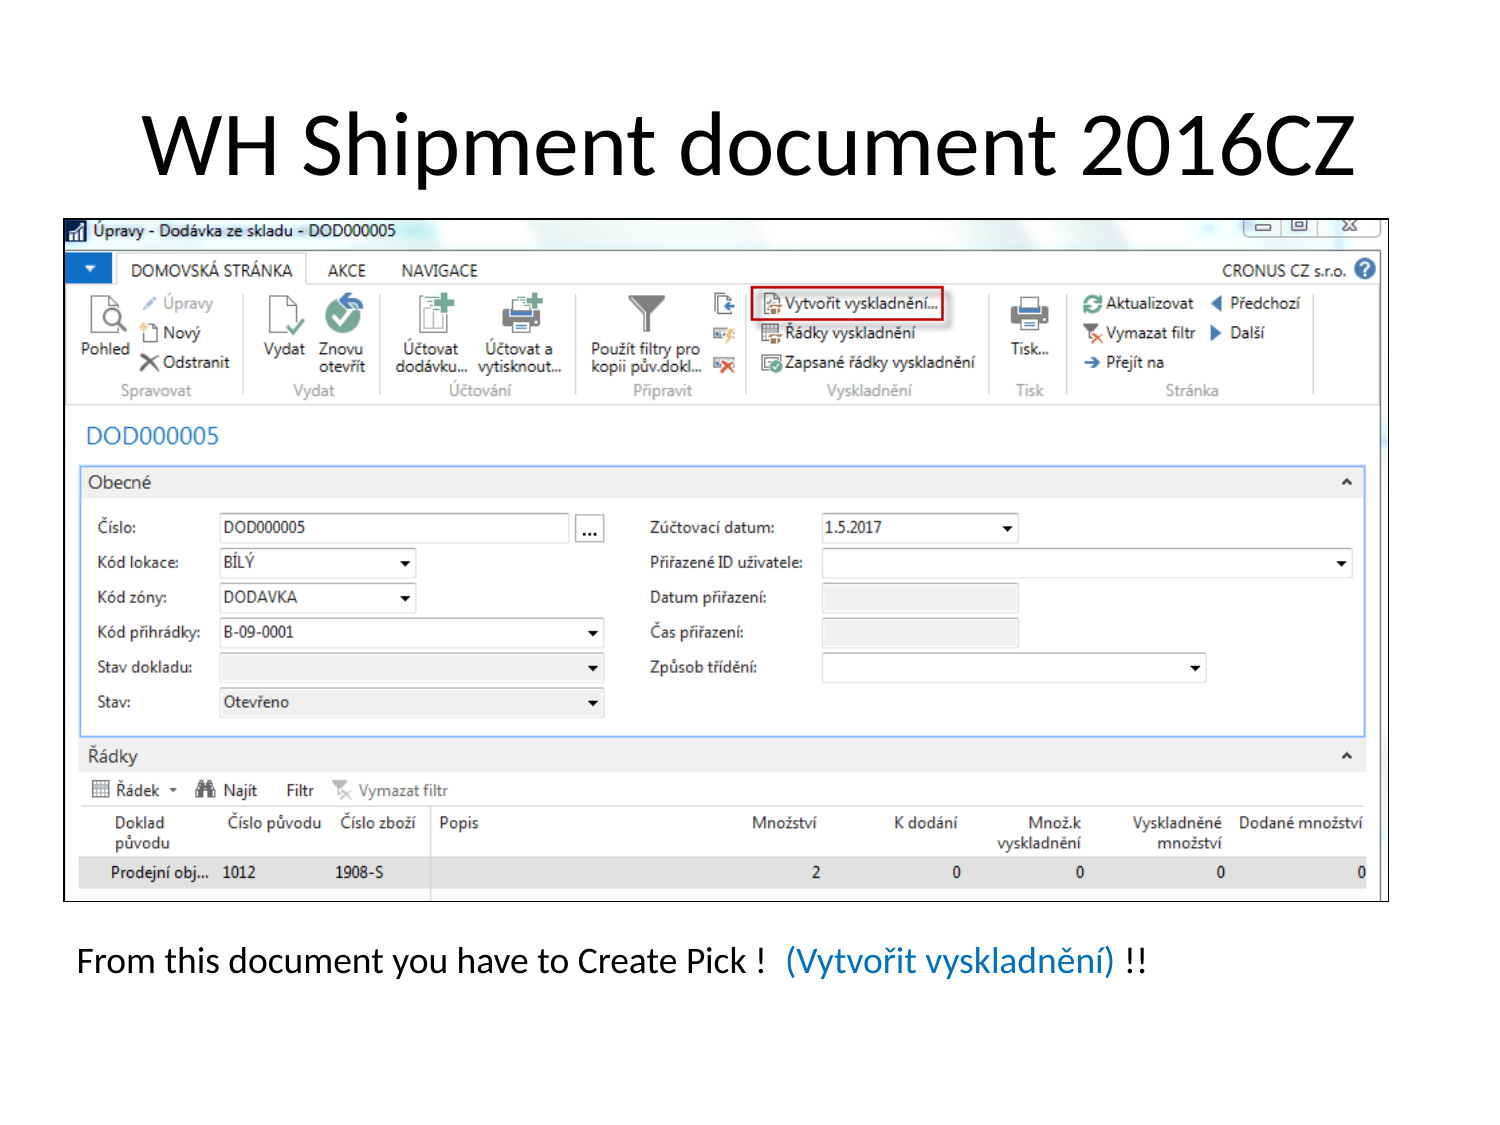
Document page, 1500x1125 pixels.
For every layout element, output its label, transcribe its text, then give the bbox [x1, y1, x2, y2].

text_box From this document you have to Create Pick ! (Vytvořit vyskladnění) !! [61, 928, 1176, 989]
title WH Shipment document 2016CZ [75, 45, 1425, 233]
picture [64, 219, 1389, 901]
